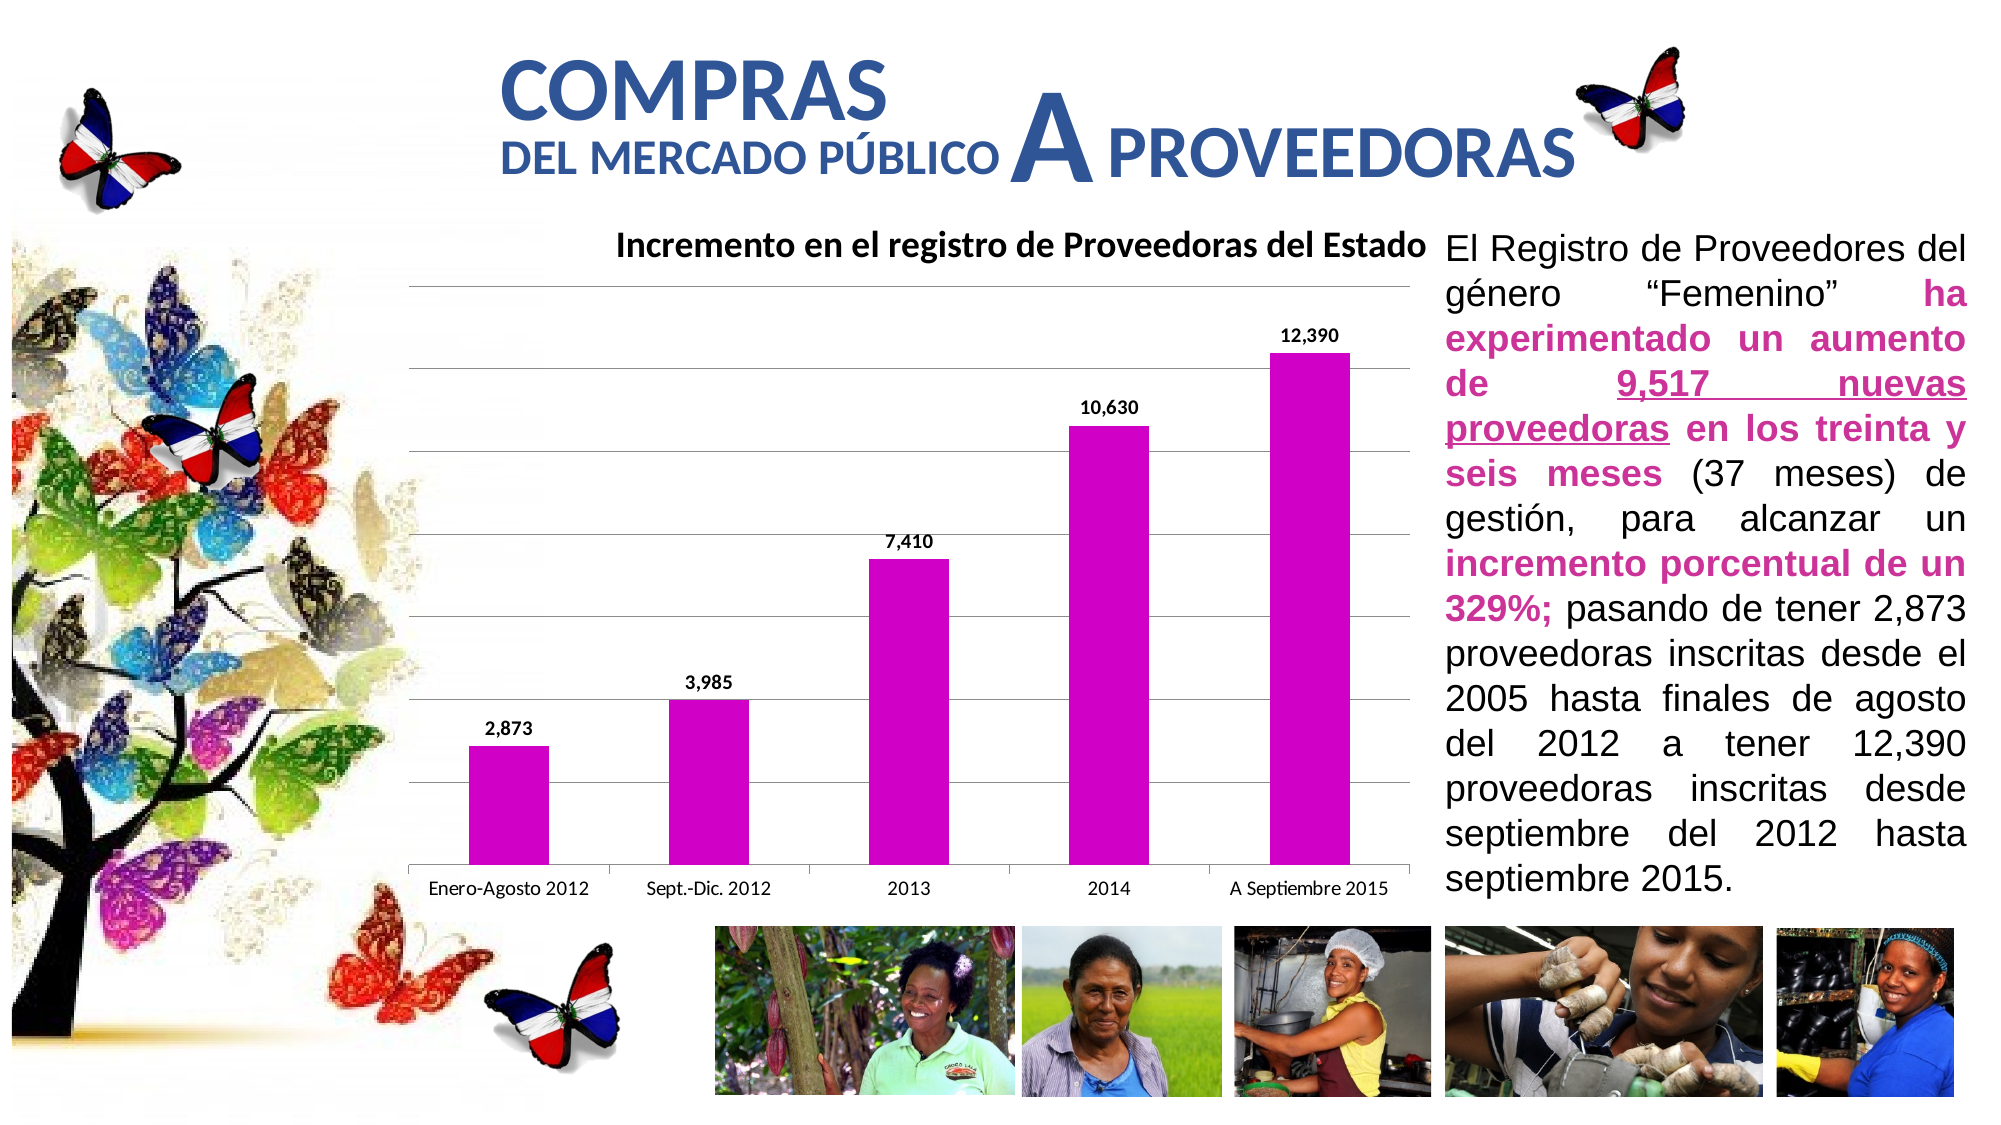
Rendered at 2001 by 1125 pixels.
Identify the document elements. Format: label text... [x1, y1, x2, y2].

picture [1021, 926, 1222, 1097]
text_box A [995, 38, 1109, 218]
text_box PROVEEDORAS [1093, 95, 1593, 201]
picture [715, 926, 1015, 1095]
text_box Incremento en el registro de Proveedoras del Estado [545, 212, 1619, 273]
picture [11, 63, 637, 1125]
picture [1776, 928, 1954, 1097]
text_box COMPRAS [485, 21, 905, 117]
picture [1234, 926, 1432, 1097]
chart [388, 273, 1431, 913]
text_box El Registro de Proveedores del género “Femenino” ha experimentado un aumento de 9,517 nuevas proveedoras en los treinta y seis meses (37 meses) de gestión, para alcanzar un incremento porcentual de un 329%; pasando de tener 2,873 proveedoras inscritas desde el 2005 hasta finales de agosto del 2012 a tener 12,390 proveedoras inscritas desde septiembre del 2012 hasta septiembre 2015. [1430, 216, 1982, 906]
picture [1445, 926, 1763, 1097]
picture [1571, 34, 1699, 163]
text_box DEL MERCADO PÚBLICO [545, 117, 995, 192]
